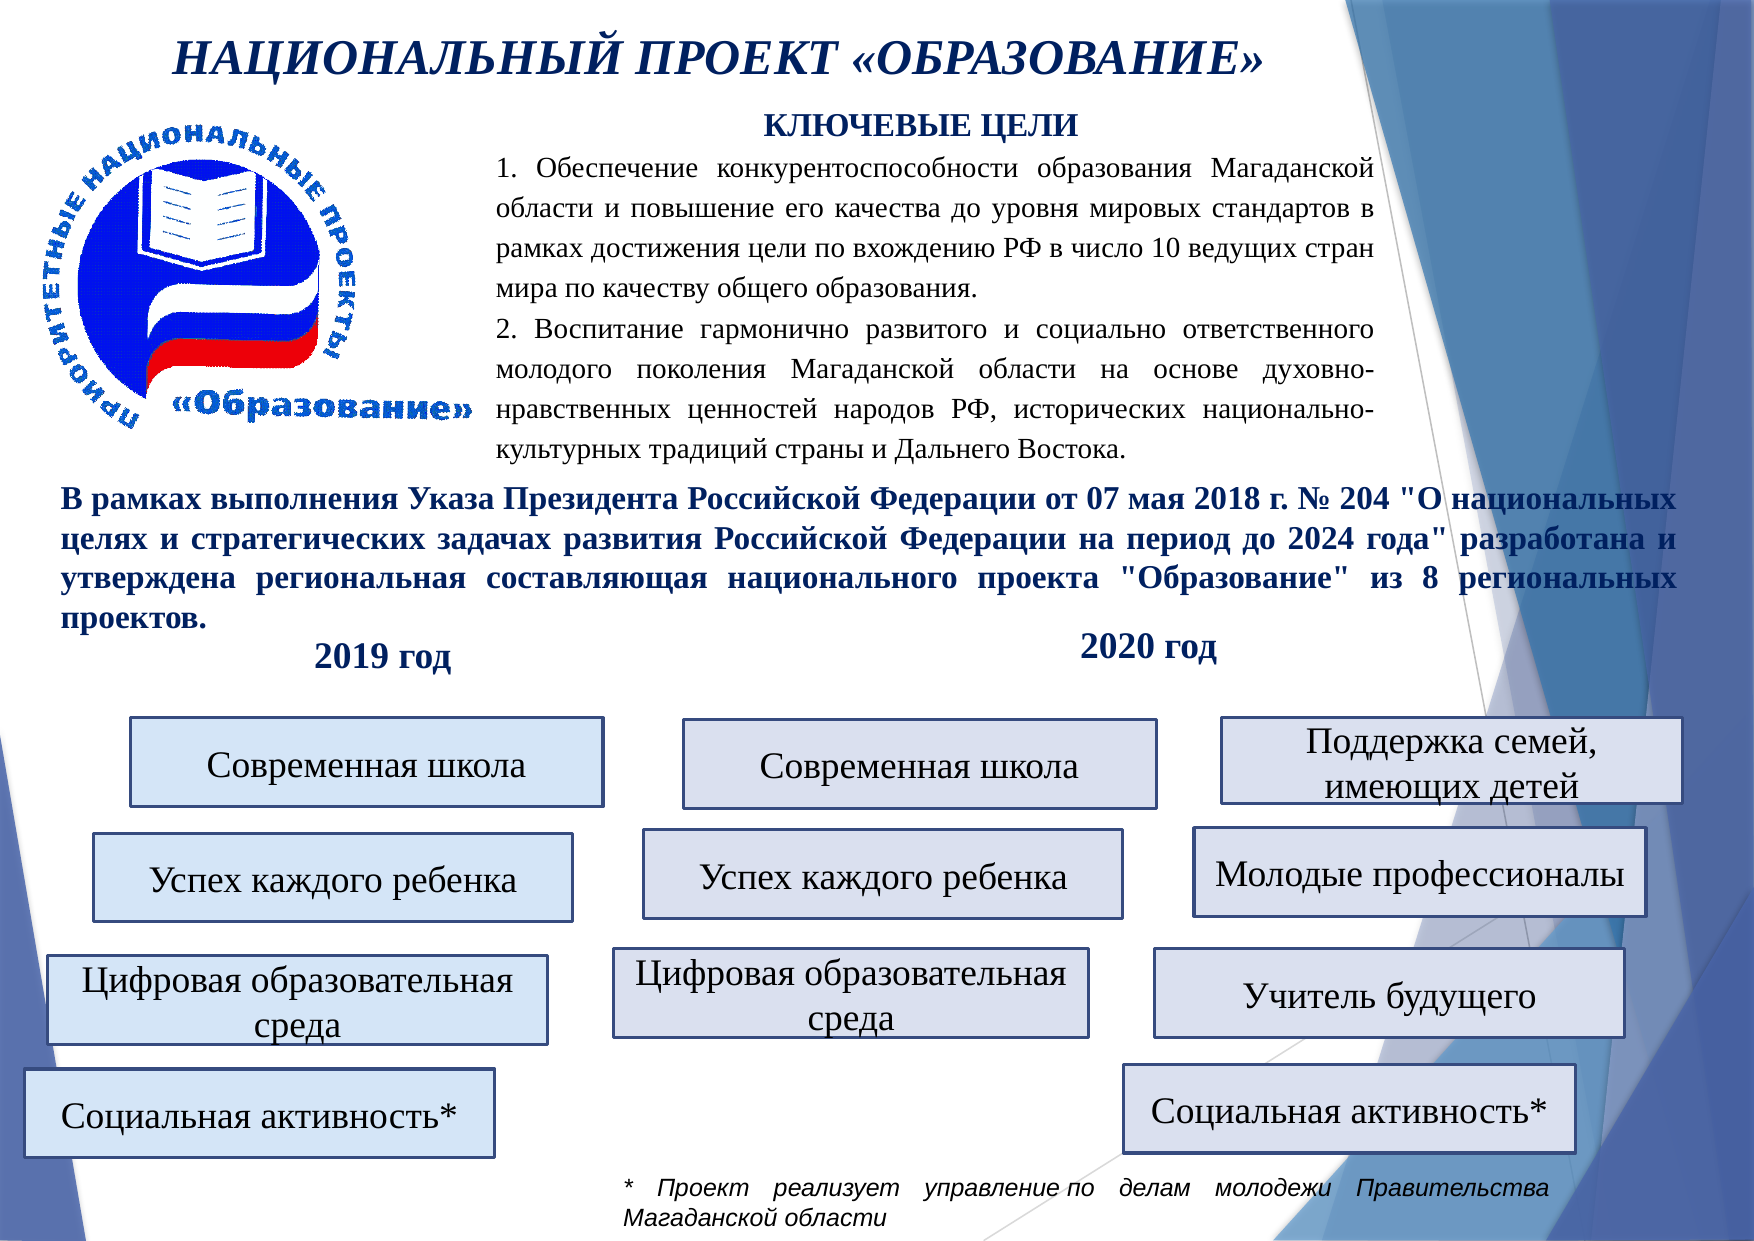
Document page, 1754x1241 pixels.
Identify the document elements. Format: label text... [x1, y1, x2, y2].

text_box Социальная активность* [1122, 1063, 1577, 1155]
picture [0, 91, 522, 469]
text_box Успех каждого ребенка [642, 828, 1124, 920]
text_box Поддержка семей, имеющих детей [1220, 716, 1684, 805]
text_box В рамках выполнения Указа Президента Российской Федерации от 07 мая 2018 г. № 204 "О национальных целях и стратегических задачах развития Российской Федерации на период до 2024 года" разработана и утверждена региональная составляющая национального проекта "Образование" из 8 региональных проектов. [45, 468, 1695, 643]
text_box 2020 год [1065, 613, 1233, 673]
text_box Успех каждого ребенка [92, 832, 574, 923]
text_box Цифровая образовательная среда [46, 954, 549, 1046]
text_box Современная школа [129, 716, 605, 808]
text_box Молодые профессионалы [1192, 826, 1648, 918]
text_box НАЦИОНАЛЬНЫЙ ПРОЕКТ «ОБРАЗОВАНИЕ» [141, 16, 1298, 92]
text_box Цифровая образовательная среда [612, 947, 1090, 1039]
text_box Современная школа [682, 718, 1158, 810]
text_box Учитель будущего [1153, 947, 1626, 1039]
text_box 2019 год [299, 623, 467, 684]
text_box КЛЮЧЕВЫЕ ЦЕЛИ 1. Обеспечение конкурентоспособности образования Магаданской области и повышение его качества до уровня мировых стандартов в рамках достижения цели по вхождению РФ в число 10 ведущих стран мира по качеству общего образования. 2. Воспитание гармонично развитого и социально ответственного молодого поколения Магаданской области на основе духовно-нравственных ценностей народов РФ, исторических национально-культурных традиций страны и Дальнего Востока. [525, 95, 1391, 468]
text_box * Проект реализует управление по делам молодежи Правительства Магаданской области [608, 1164, 1566, 1240]
text_box Социальная активность* [23, 1067, 496, 1159]
